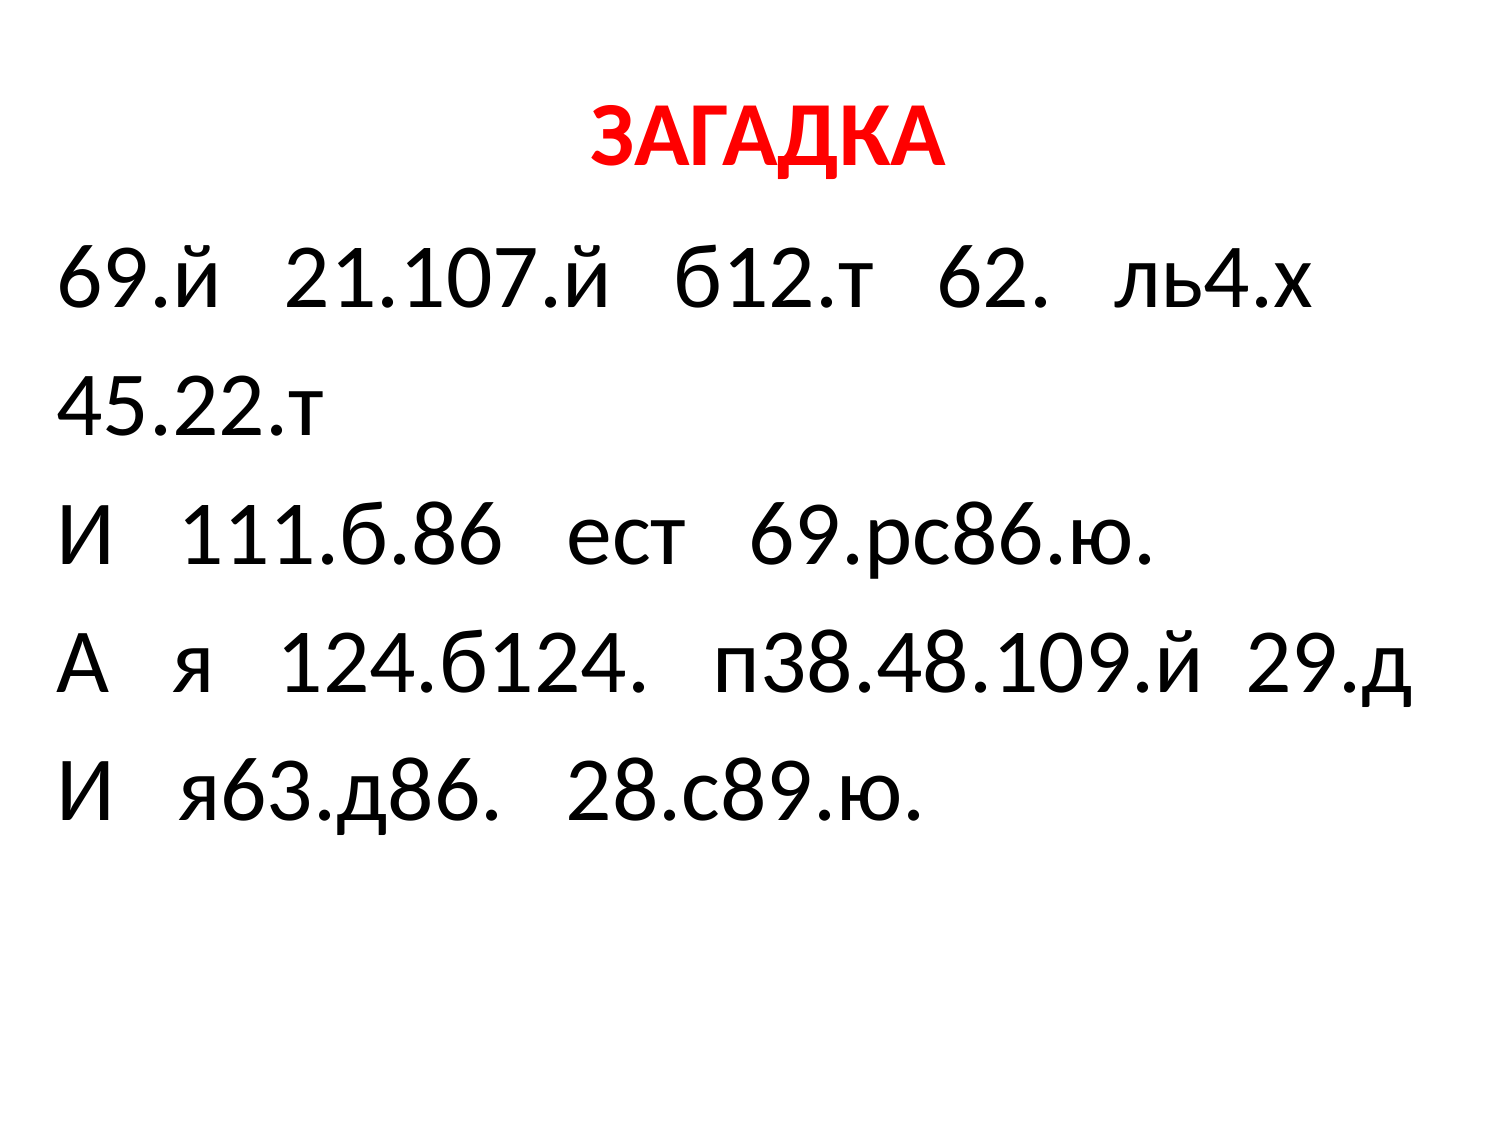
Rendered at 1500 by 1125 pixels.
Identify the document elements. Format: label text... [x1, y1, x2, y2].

list 69.й 21.107.й б12.т 62. ль4.х 45.22.т И 111.б.86 ест 69.рс86.ю. А я 124.б124. п38.48.109.й 29.д И я63.д86. 28.с89.ю. [41, 208, 1459, 1059]
list ЗАГАДКА [76, 66, 1461, 244]
